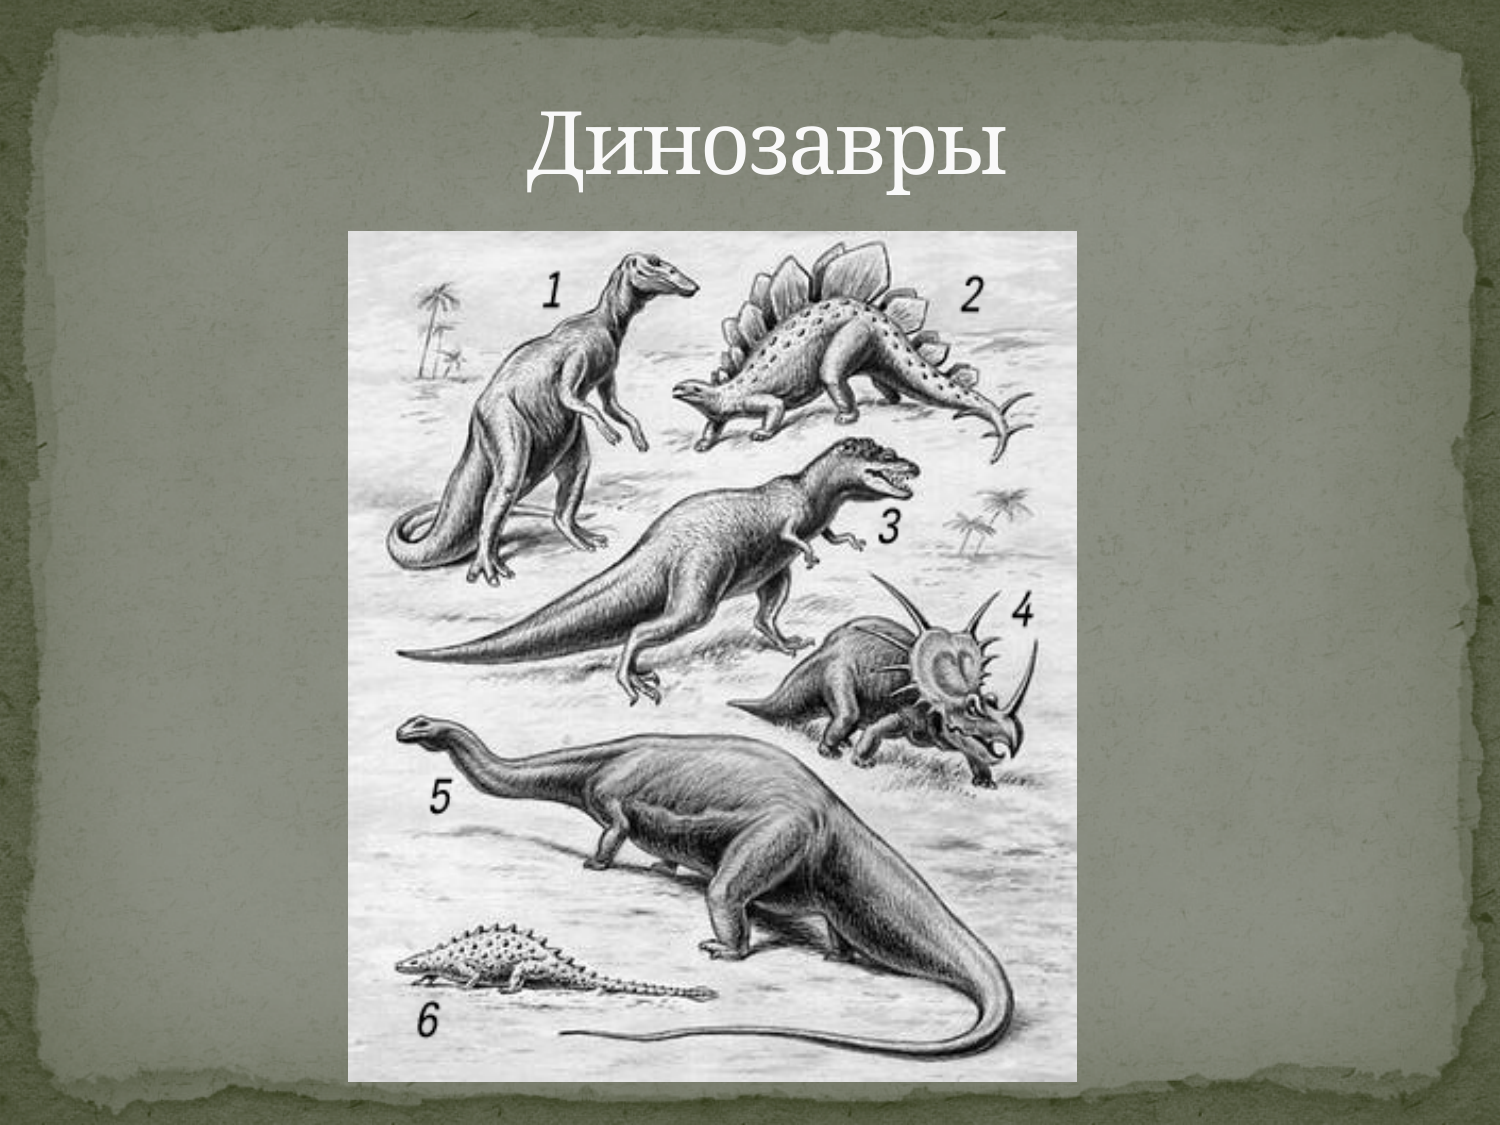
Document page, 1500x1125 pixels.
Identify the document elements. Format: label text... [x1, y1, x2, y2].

title Динозавры [74, 45, 1425, 200]
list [350, 233, 1075, 1081]
